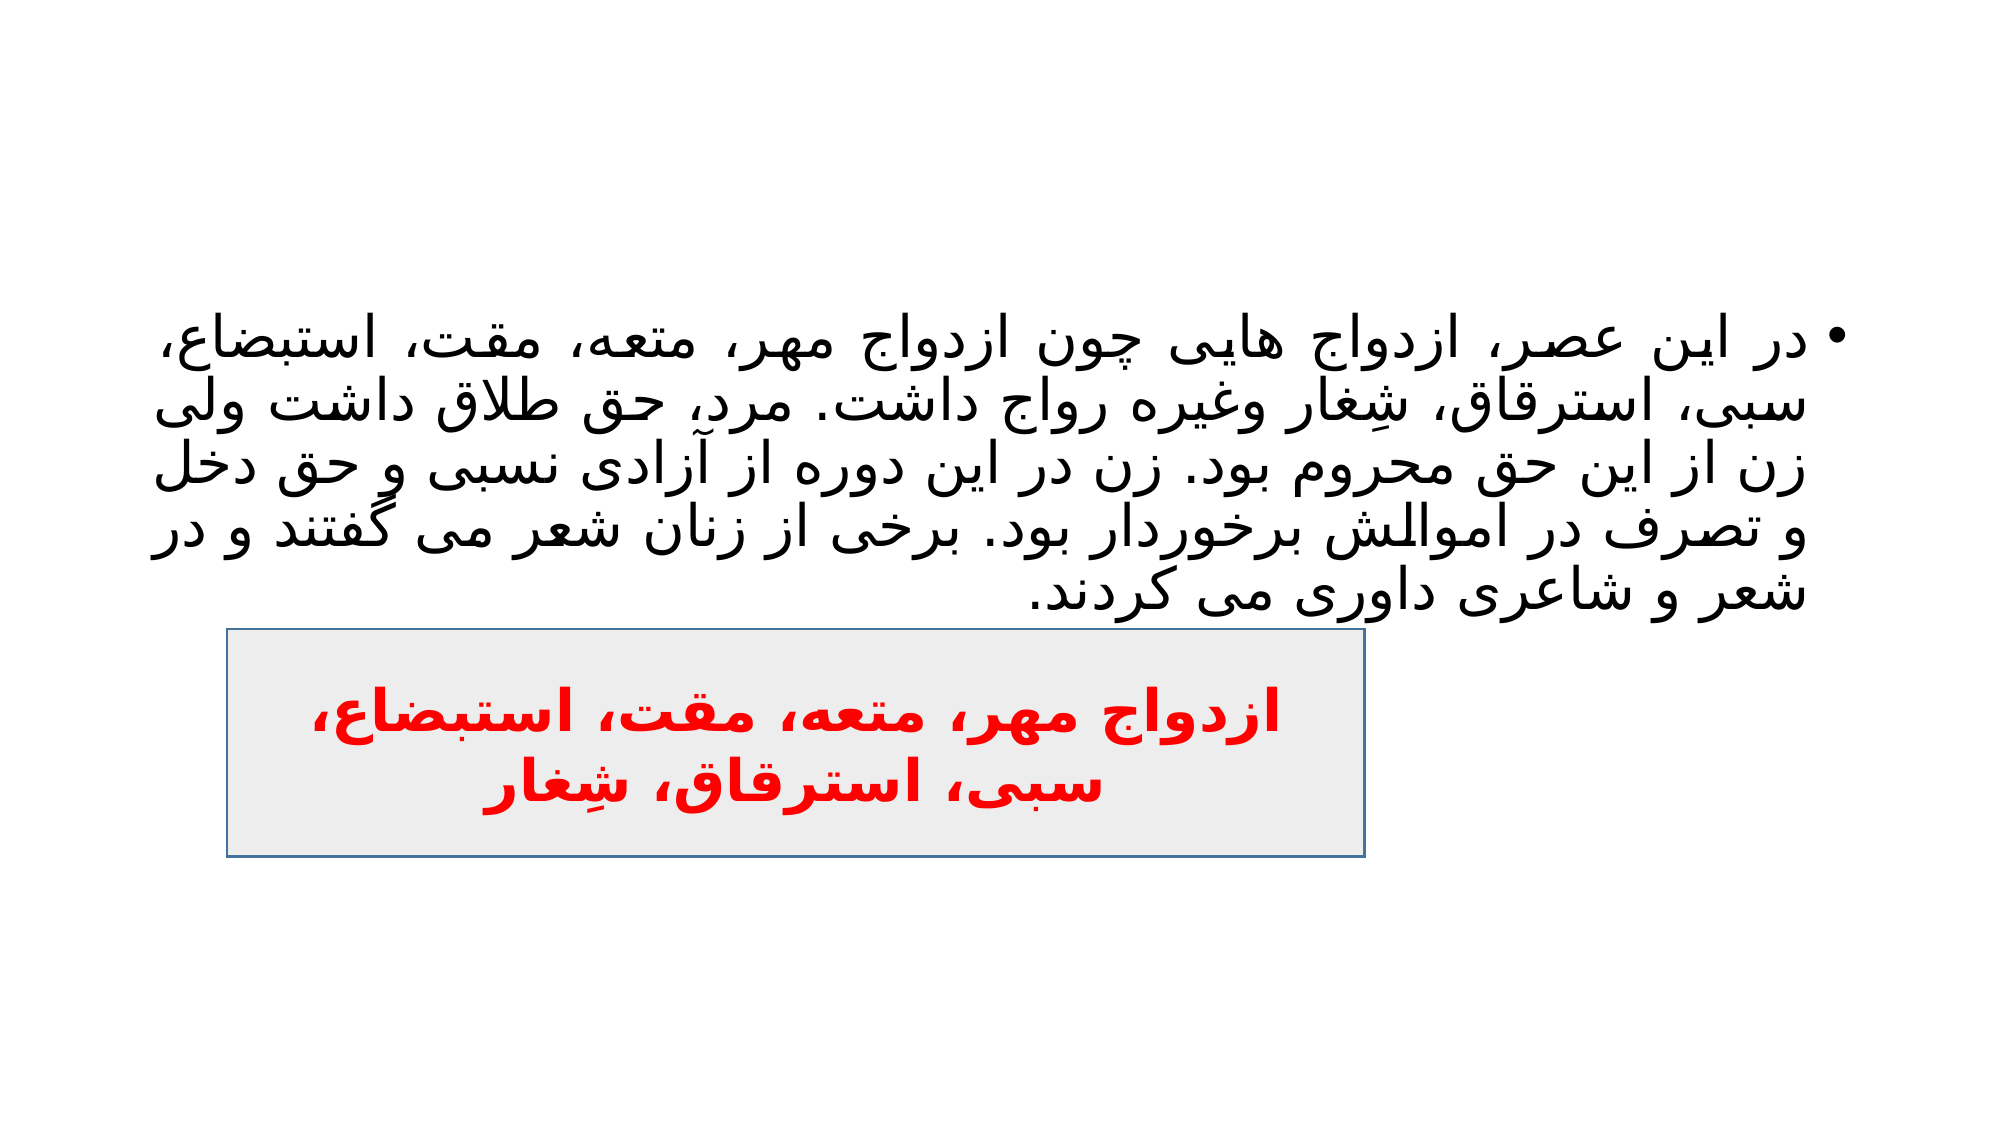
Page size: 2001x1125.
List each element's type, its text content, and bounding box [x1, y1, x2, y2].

list در این عصر، ازدواج هایی چون ازدواج مهر، متعه، مقت، استبضاع، سبی، استرقاق، شِغار وغیره رواج داشت. مرد، حق طلاق داشت ولی زن از این حق محروم بود. زن در این دوره از آزادی نسبی و حق دخل و تصرف در اموالش برخوردار بود. برخی از زنان شعر می گفتند و در شعر و شاعری داوری می کردند. [137, 299, 1863, 1014]
text_box ازدواج مهر، متعه، مقت، استبضاع، سبی، استرقاق، شِغار [226, 628, 1366, 858]
